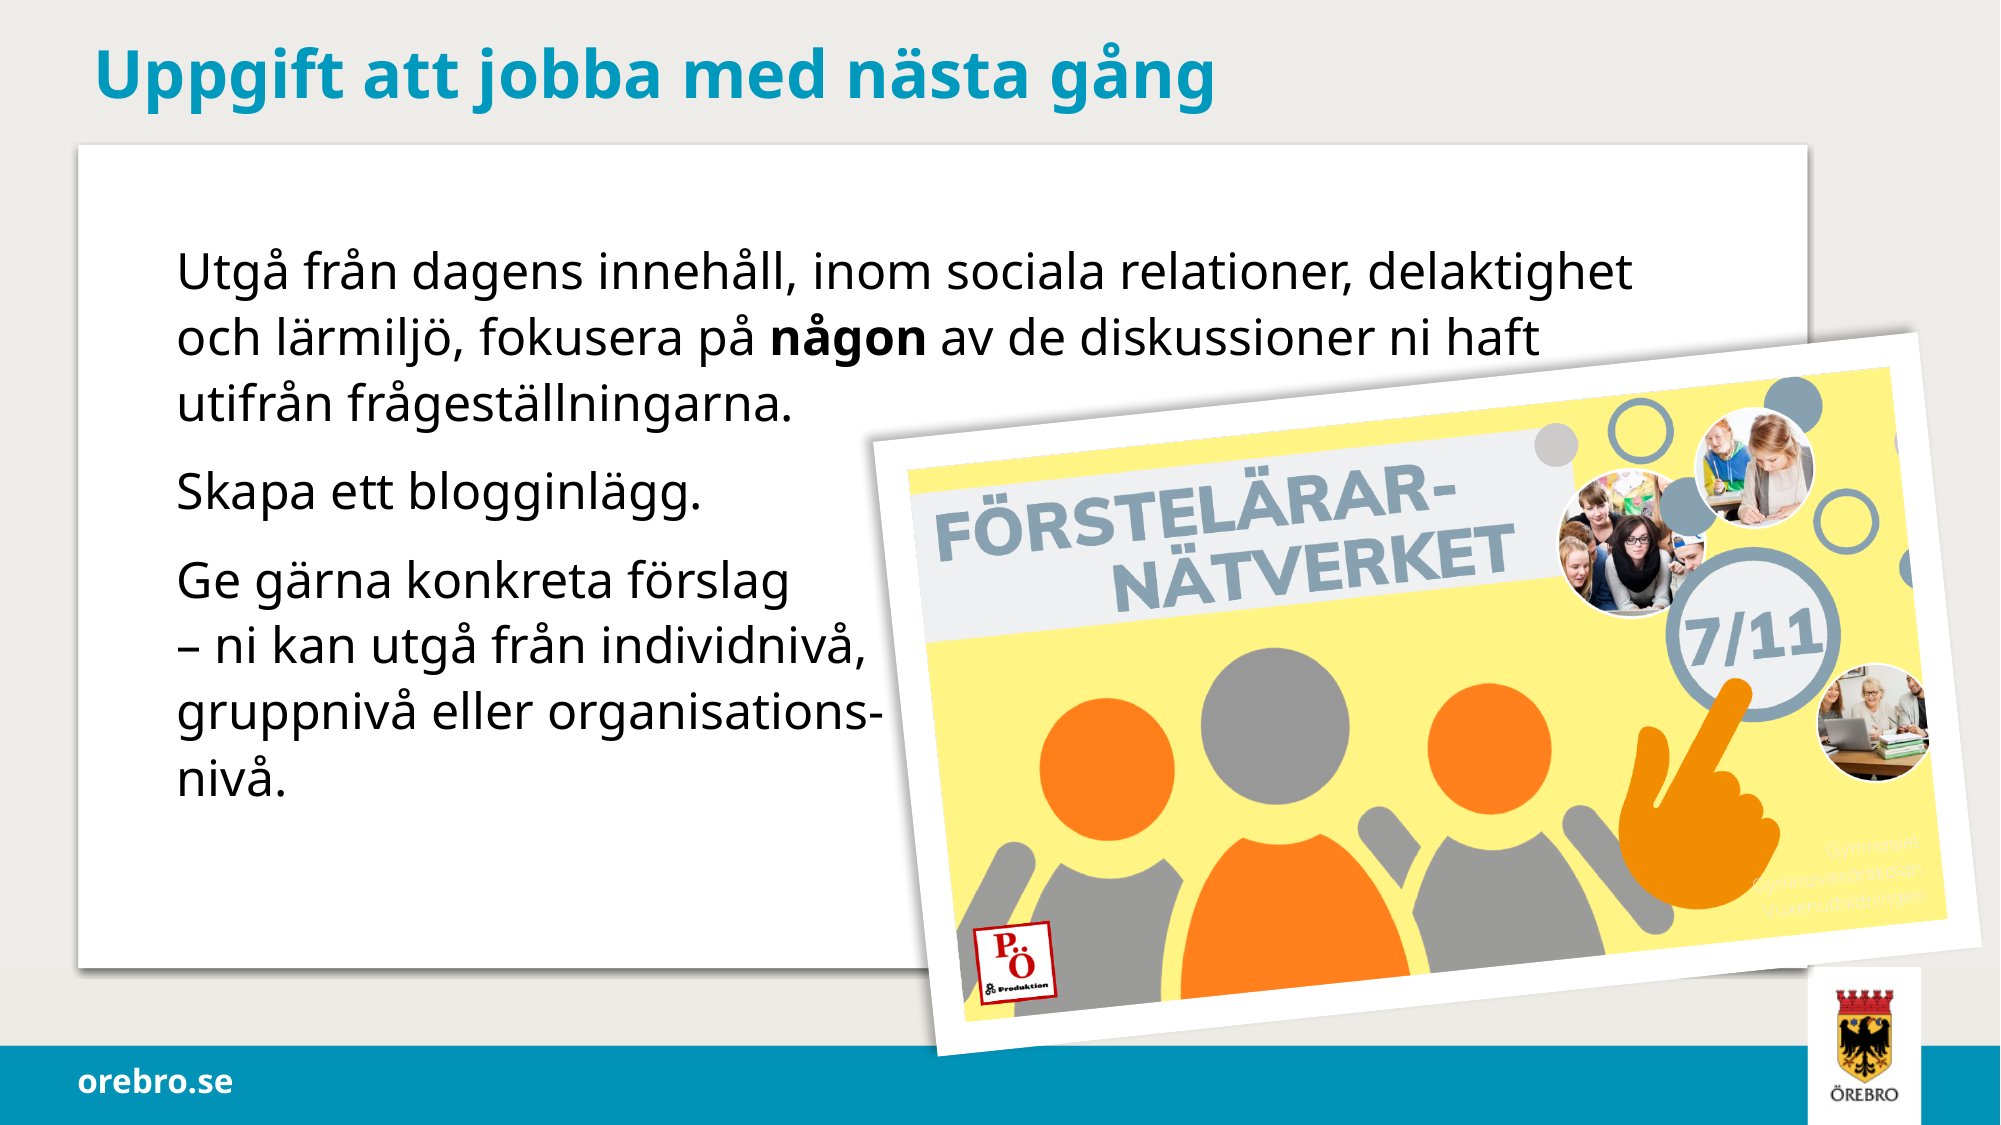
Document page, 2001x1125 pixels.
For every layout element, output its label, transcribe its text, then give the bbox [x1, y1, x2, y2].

list Utgå från dagens innehåll, inom sociala relationer, delaktighet och lärmiljö, fokusera på någon av de diskussioner ni haft utifrån frågeställningarna. Skapa ett blogginlägg. Ge gärna konkreta förslag – ni kan utgå från individnivå, gruppnivå eller organisations- nivå. [161, 225, 1700, 875]
title Uppgift att jobba med nästa gång [78, 15, 1808, 128]
picture [0, 967, 936, 1045]
picture [933, 367, 2000, 1125]
